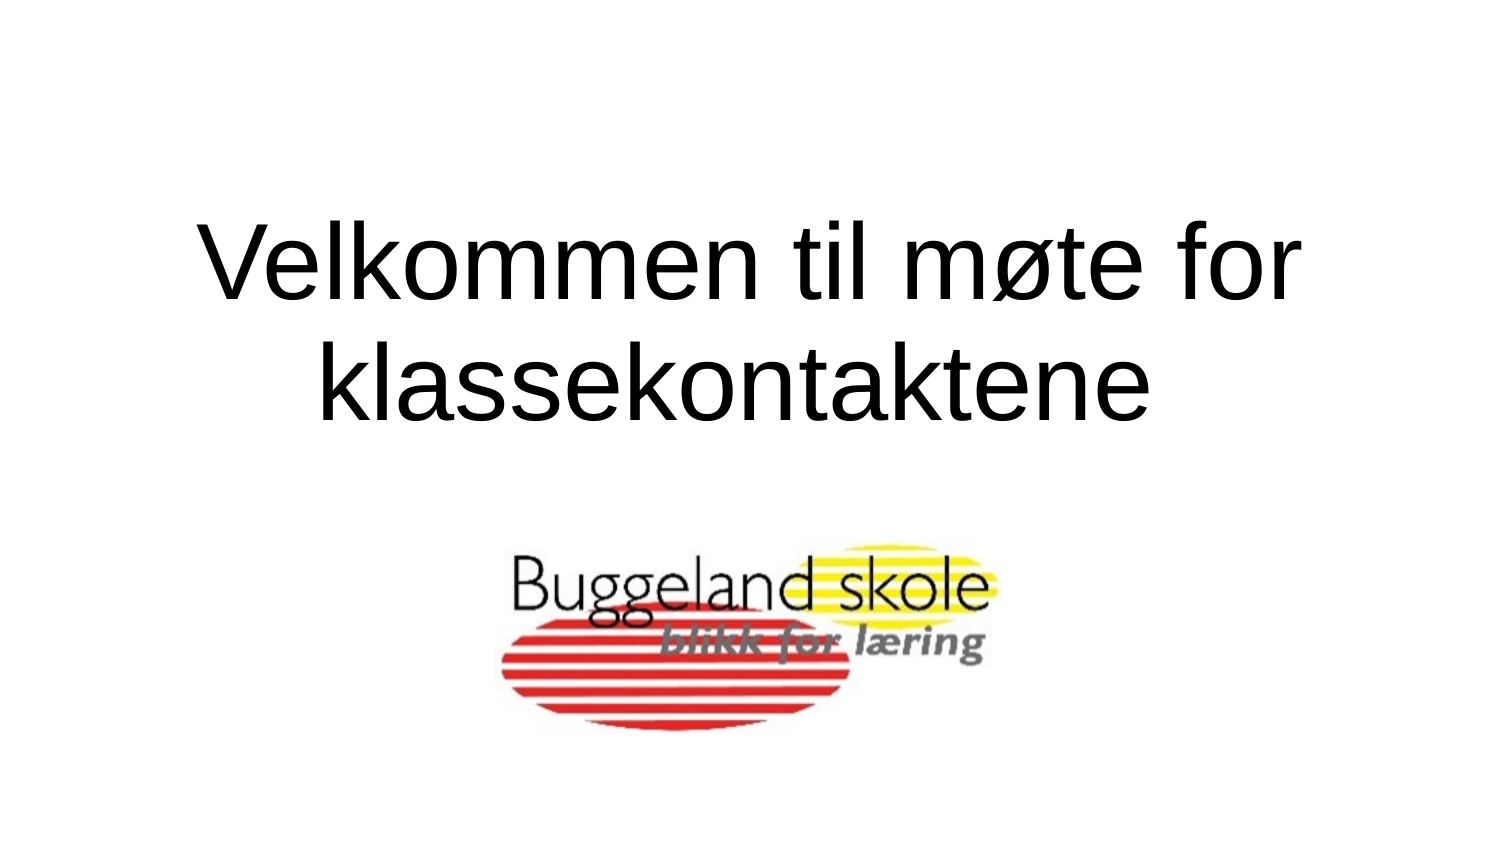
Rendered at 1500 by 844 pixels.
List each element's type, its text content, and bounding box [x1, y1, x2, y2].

picture [494, 538, 1006, 738]
title Velkommen til møte for klassekontaktene [51, 122, 1449, 459]
